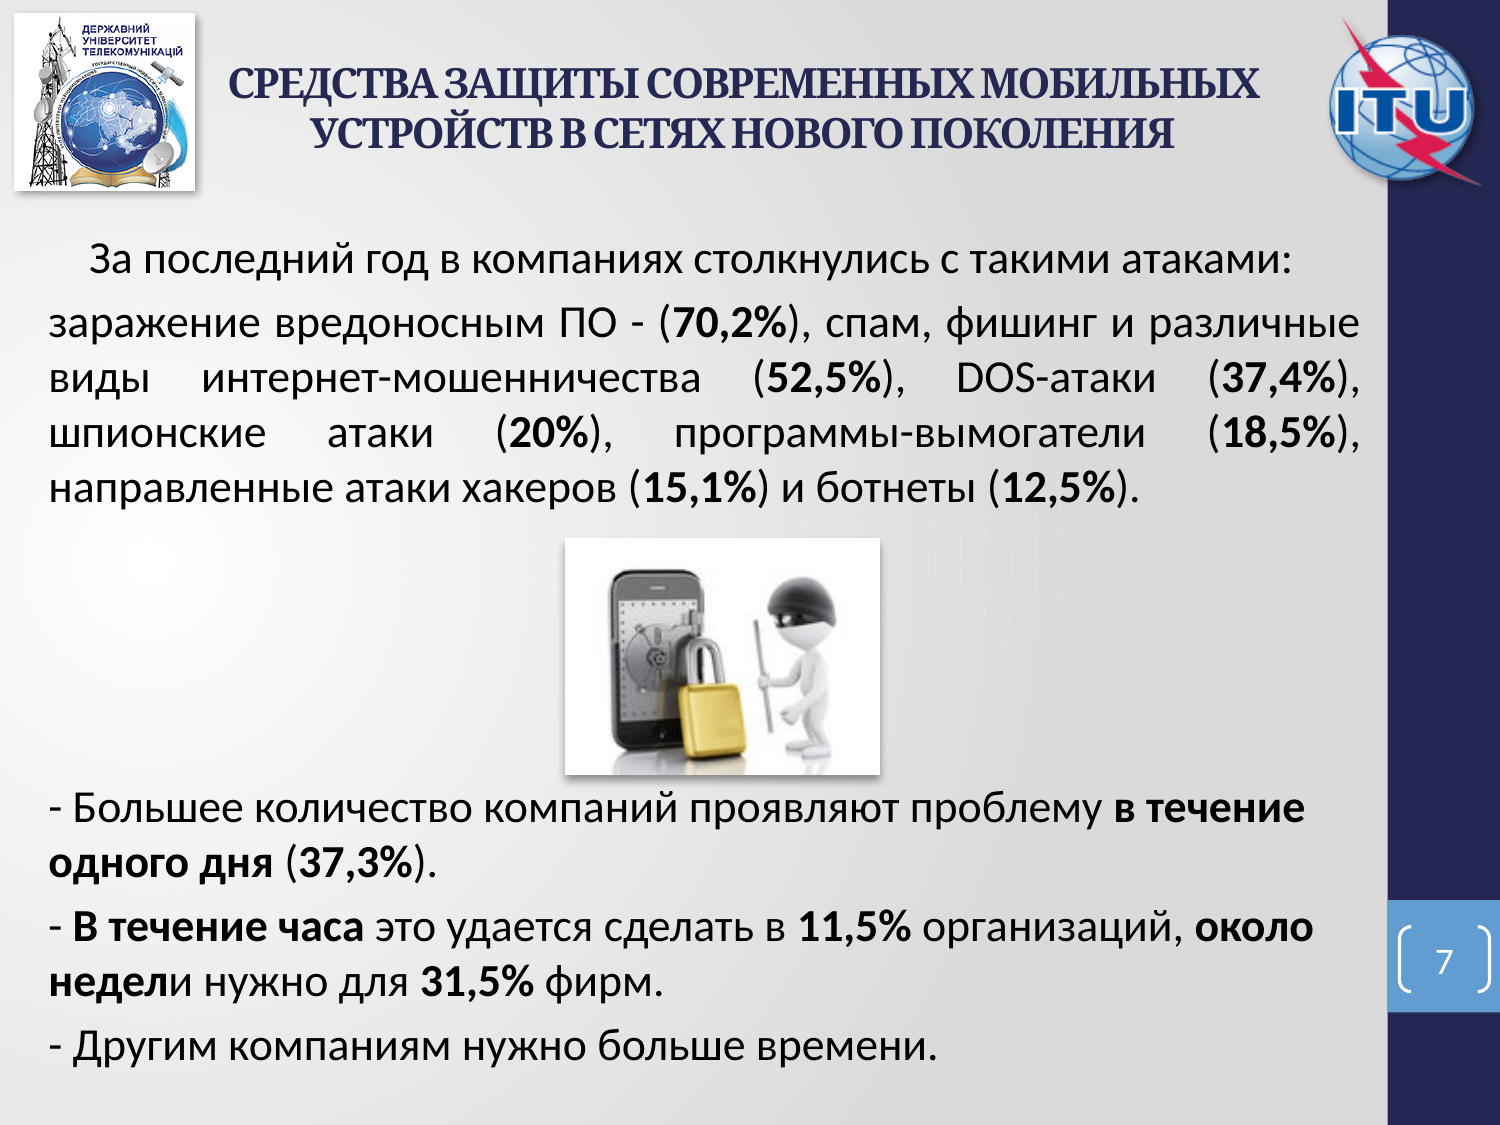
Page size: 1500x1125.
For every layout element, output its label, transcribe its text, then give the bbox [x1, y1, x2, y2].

picture [565, 538, 881, 776]
picture [1328, 12, 1483, 192]
slide_number 7 [1397, 925, 1492, 994]
picture [13, 12, 196, 192]
list За последний год в компаниях столкнулись с такими атаками: заражение вредоносным ПО - (70,2%), спам, фишинг и различные виды интернет-мошенничества (52,5%), DOS-атаки (37,4%), шпионские атаки (20%), программы-вымогатели (18,5%), направленные атаки хакеров (15,1%) и ботнеты (12,5%). - Большее количество компаний проявляют проблему в течение одного дня (37,3%). - В течение часа это удается сделать в 11,5% организаций, около недели нужно для 31,5% фирм. - Другим компаниям нужно больше времени. [14, 219, 1376, 1094]
title СРЕДСТВА ЗАЩИТЫ СОВРЕМЕННЫХ МОБИЛЬНЫХ УСТРОЙСТВ В СЕТЯХ НОВОГО ПОКОЛЕНИЯ [180, 13, 1306, 201]
